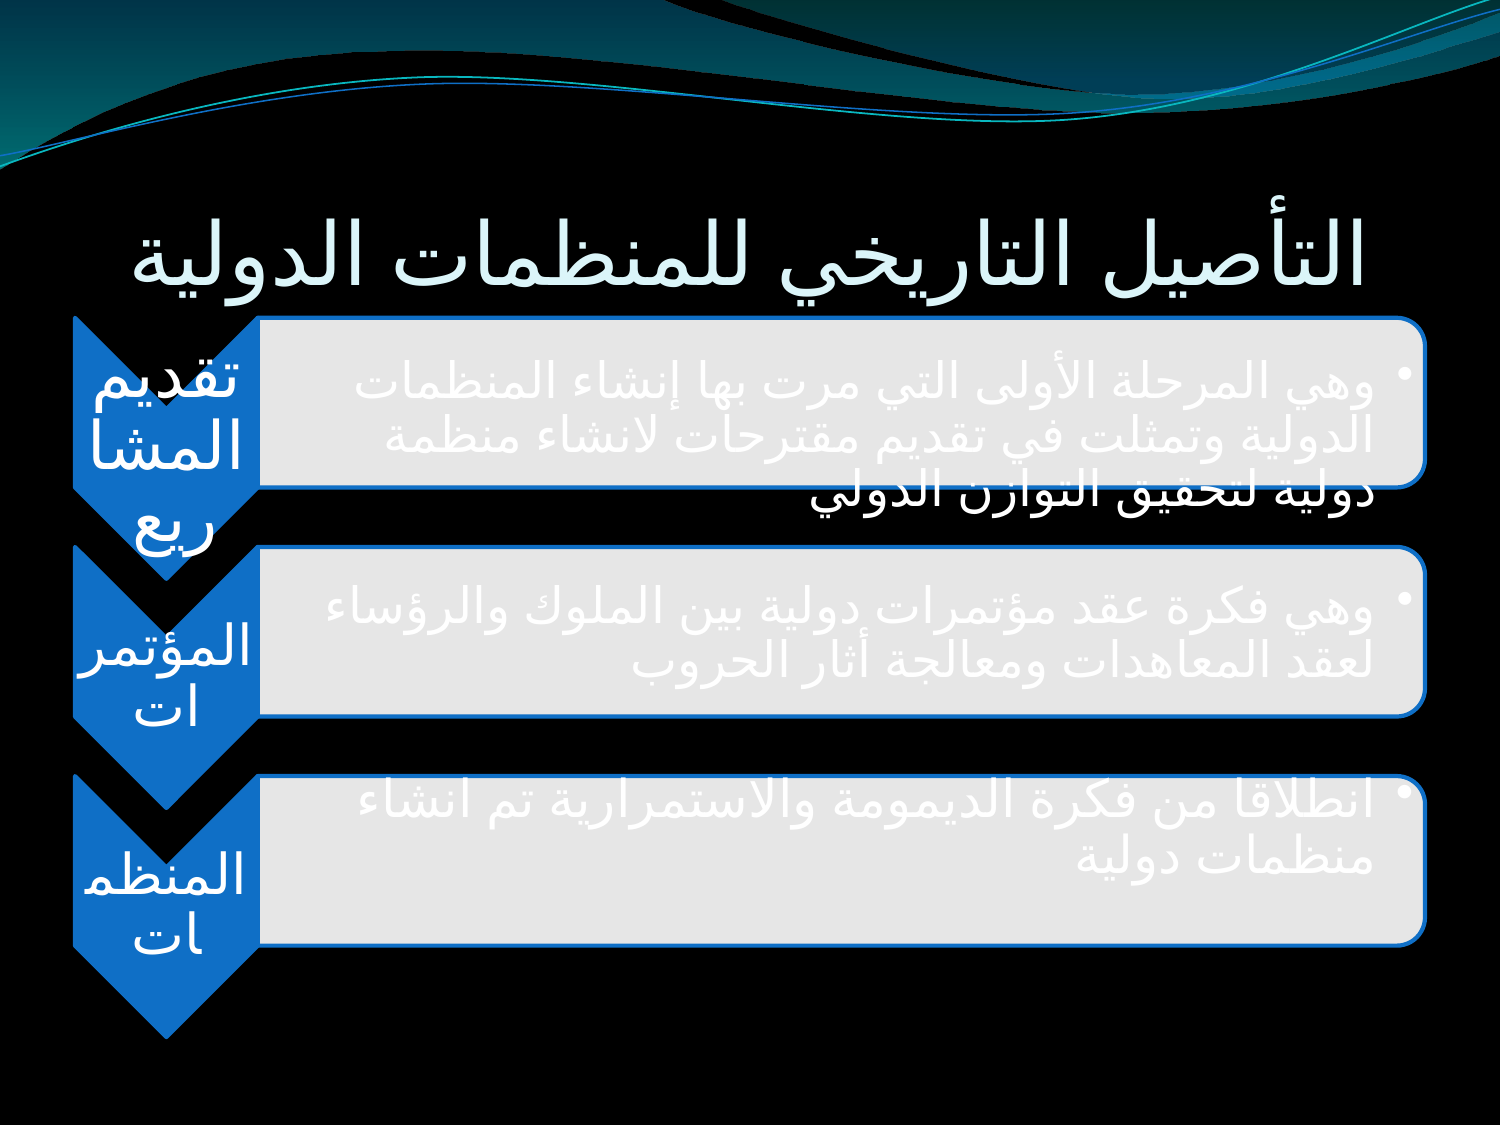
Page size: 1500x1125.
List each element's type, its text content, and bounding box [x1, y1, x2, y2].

title التأصيل التاريخي للمنظمات الدولية [75, 115, 1425, 303]
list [74, 317, 1426, 1038]
